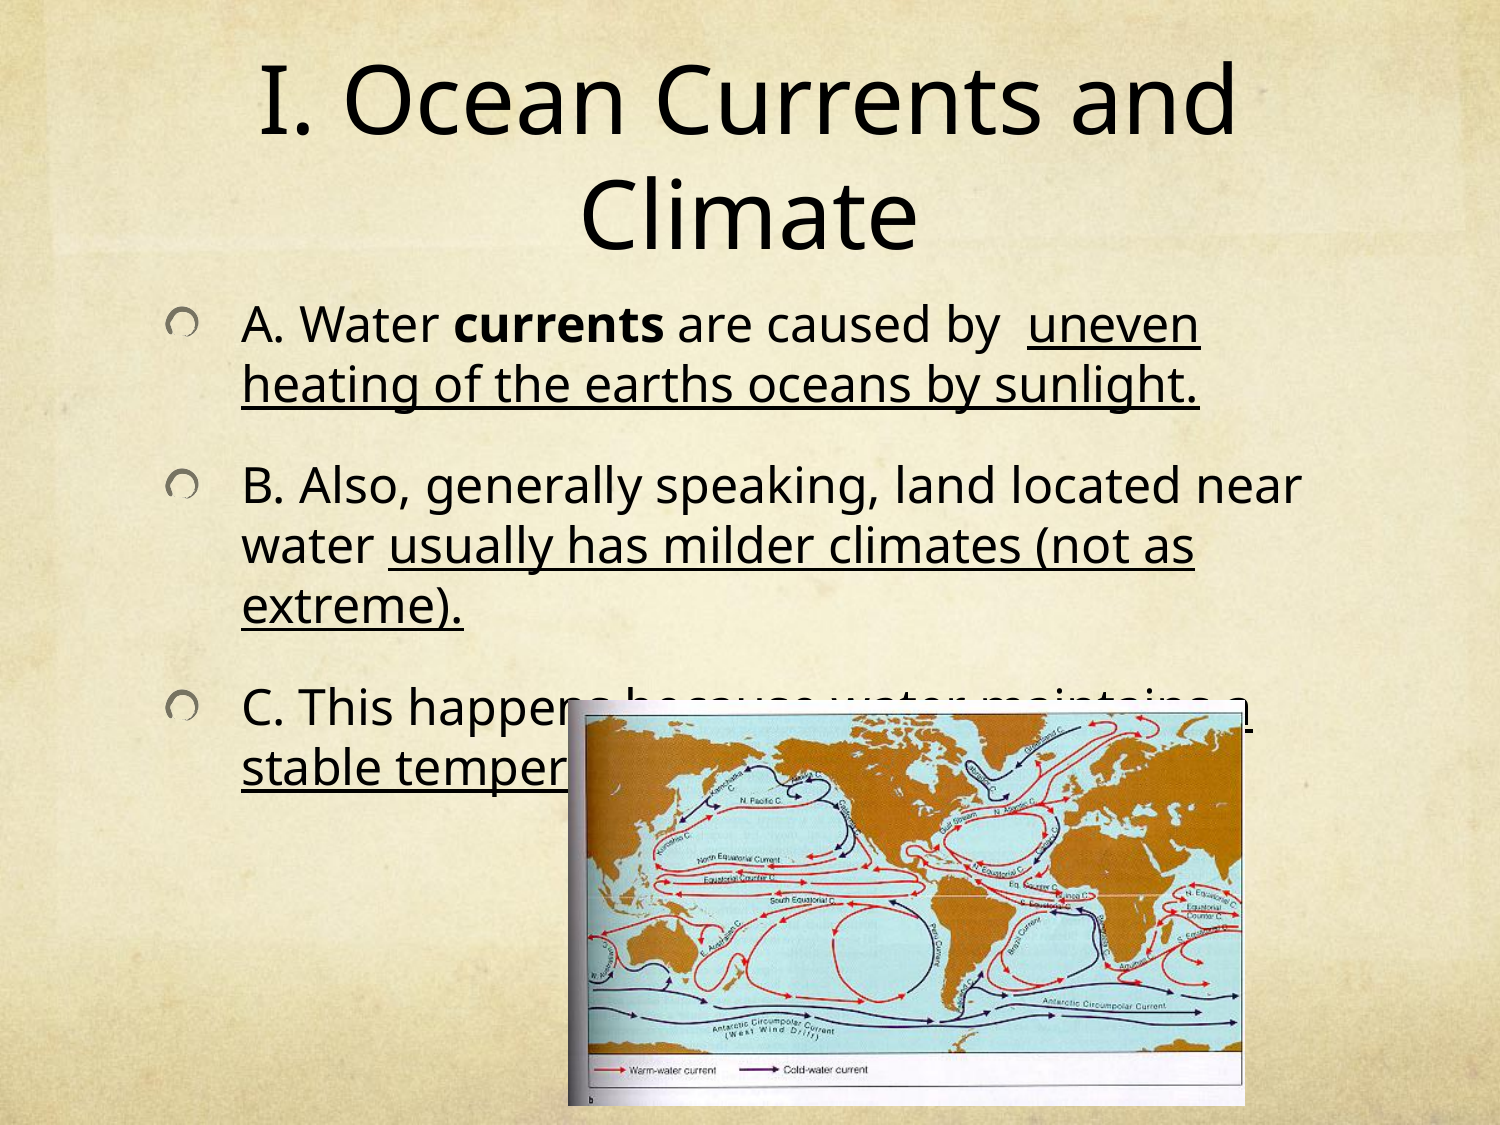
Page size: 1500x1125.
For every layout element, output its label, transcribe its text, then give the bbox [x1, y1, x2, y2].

title I. Ocean Currents and Climate [150, 82, 1350, 225]
list A. Water currents are caused by uneven heating of the earths oceans by sunlight. B. Also, generally speaking, land located near water usually has milder climates (not as extreme). C. This happens because water maintains a stable temperature. [150, 284, 1350, 950]
picture [0, 0, 1500, 1125]
